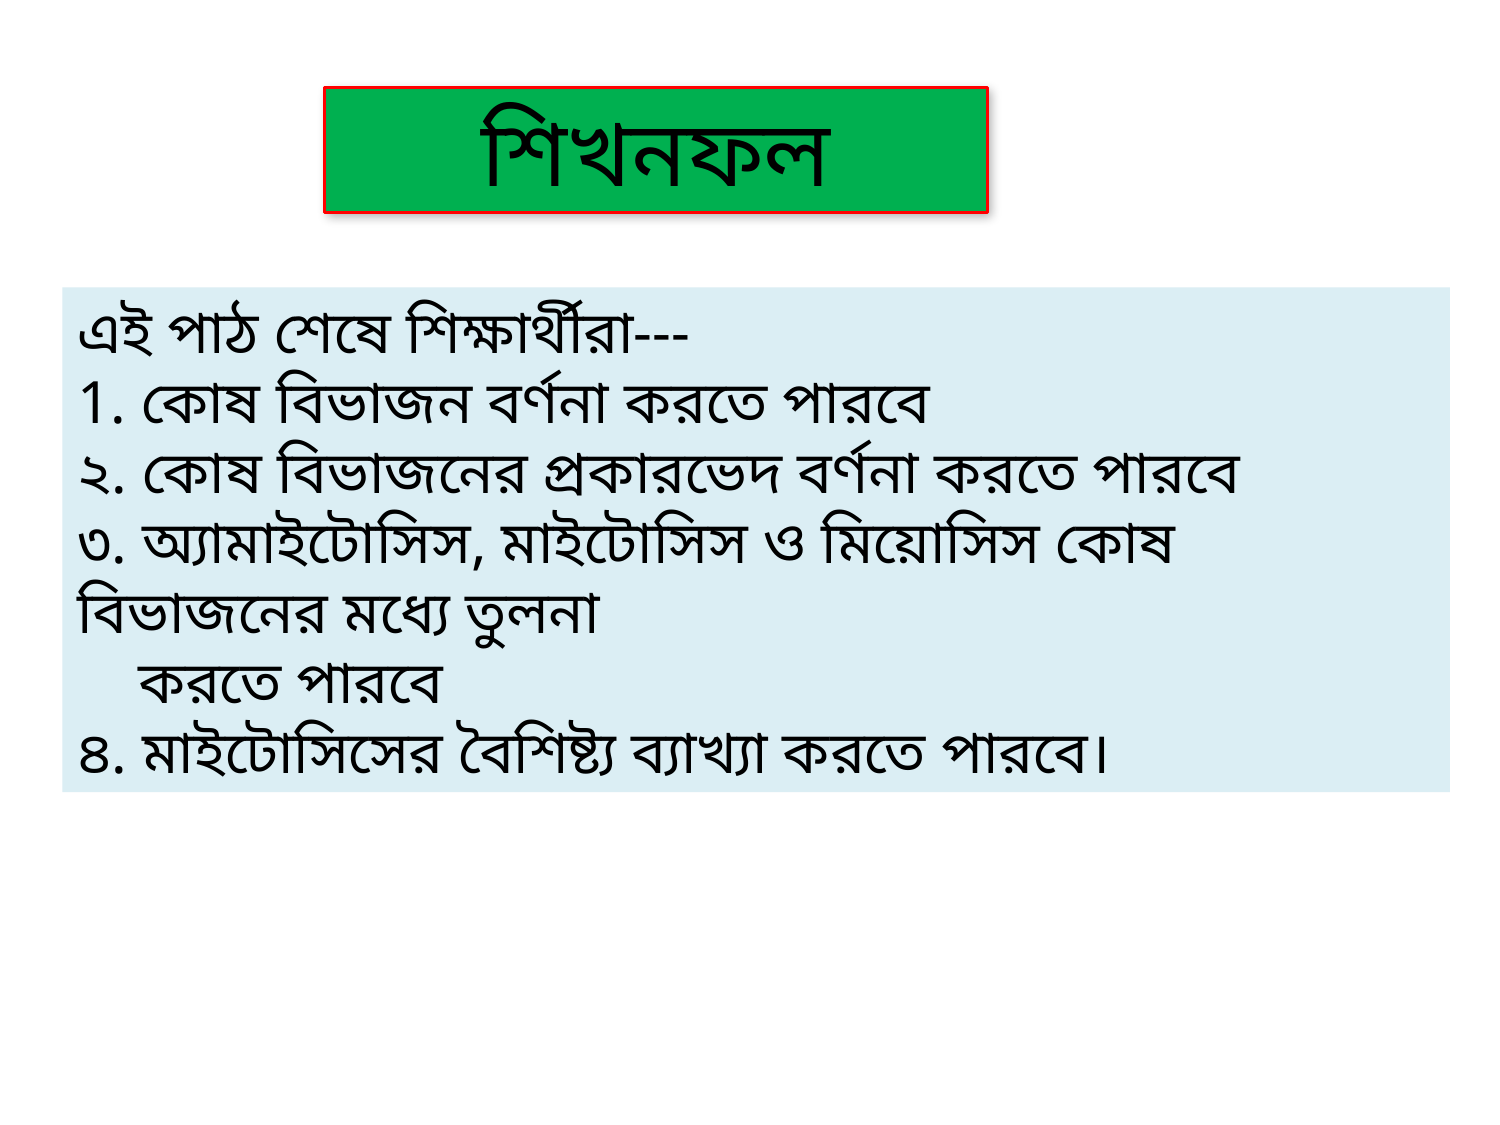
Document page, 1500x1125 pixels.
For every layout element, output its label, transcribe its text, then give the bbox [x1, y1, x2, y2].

text_box শিখনফল [324, 87, 988, 213]
text_box এই পাঠ শেষে শিক্ষার্থীরা--- 1. কোষ বিভাজন বর্ণনা করতে পারবে ২. কোষ বিভাজনের প্রকারভেদ বর্ণনা করতে পারবে ৩. অ্যামাইটোসিস, মাইটোসিস ও মিয়োসিস কোষ বিভাজনের মধ্যে তুলনা করতে পারবে ৪. মাইটোসিসের বৈশিষ্ট্য ব্যাখ্যা করতে পারবে। [62, 287, 1450, 793]
